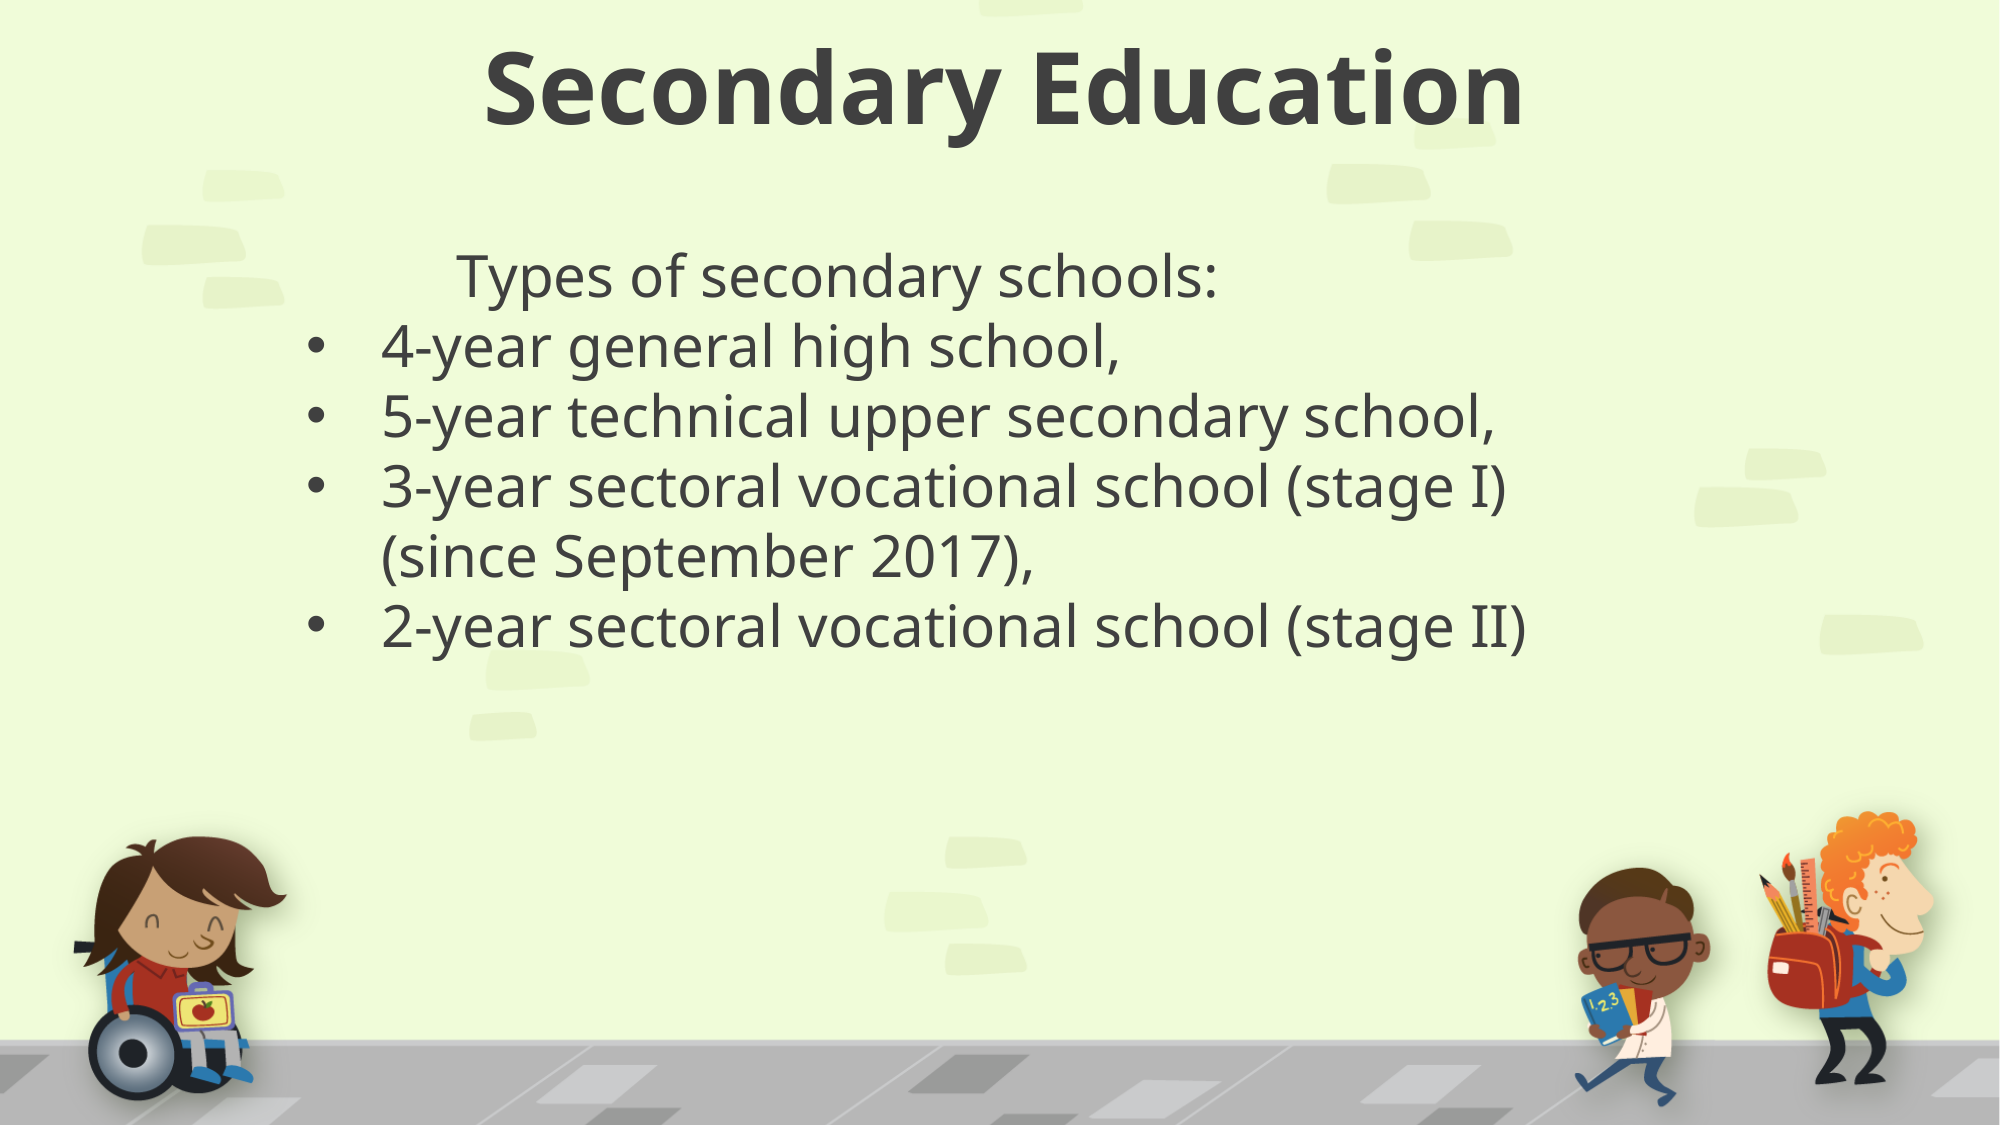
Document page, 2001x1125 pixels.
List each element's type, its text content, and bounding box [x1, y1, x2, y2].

picture [0, 0, 2000, 1125]
text_box Secondary Education [31, 30, 1981, 181]
text_box Types of secondary schools: 4-year general high school, 5-year technical upper secondary school, 3-year sectoral vocational school (stage I) (since September 2017), 2-year sectoral vocational school (stage II) [291, 231, 1638, 667]
